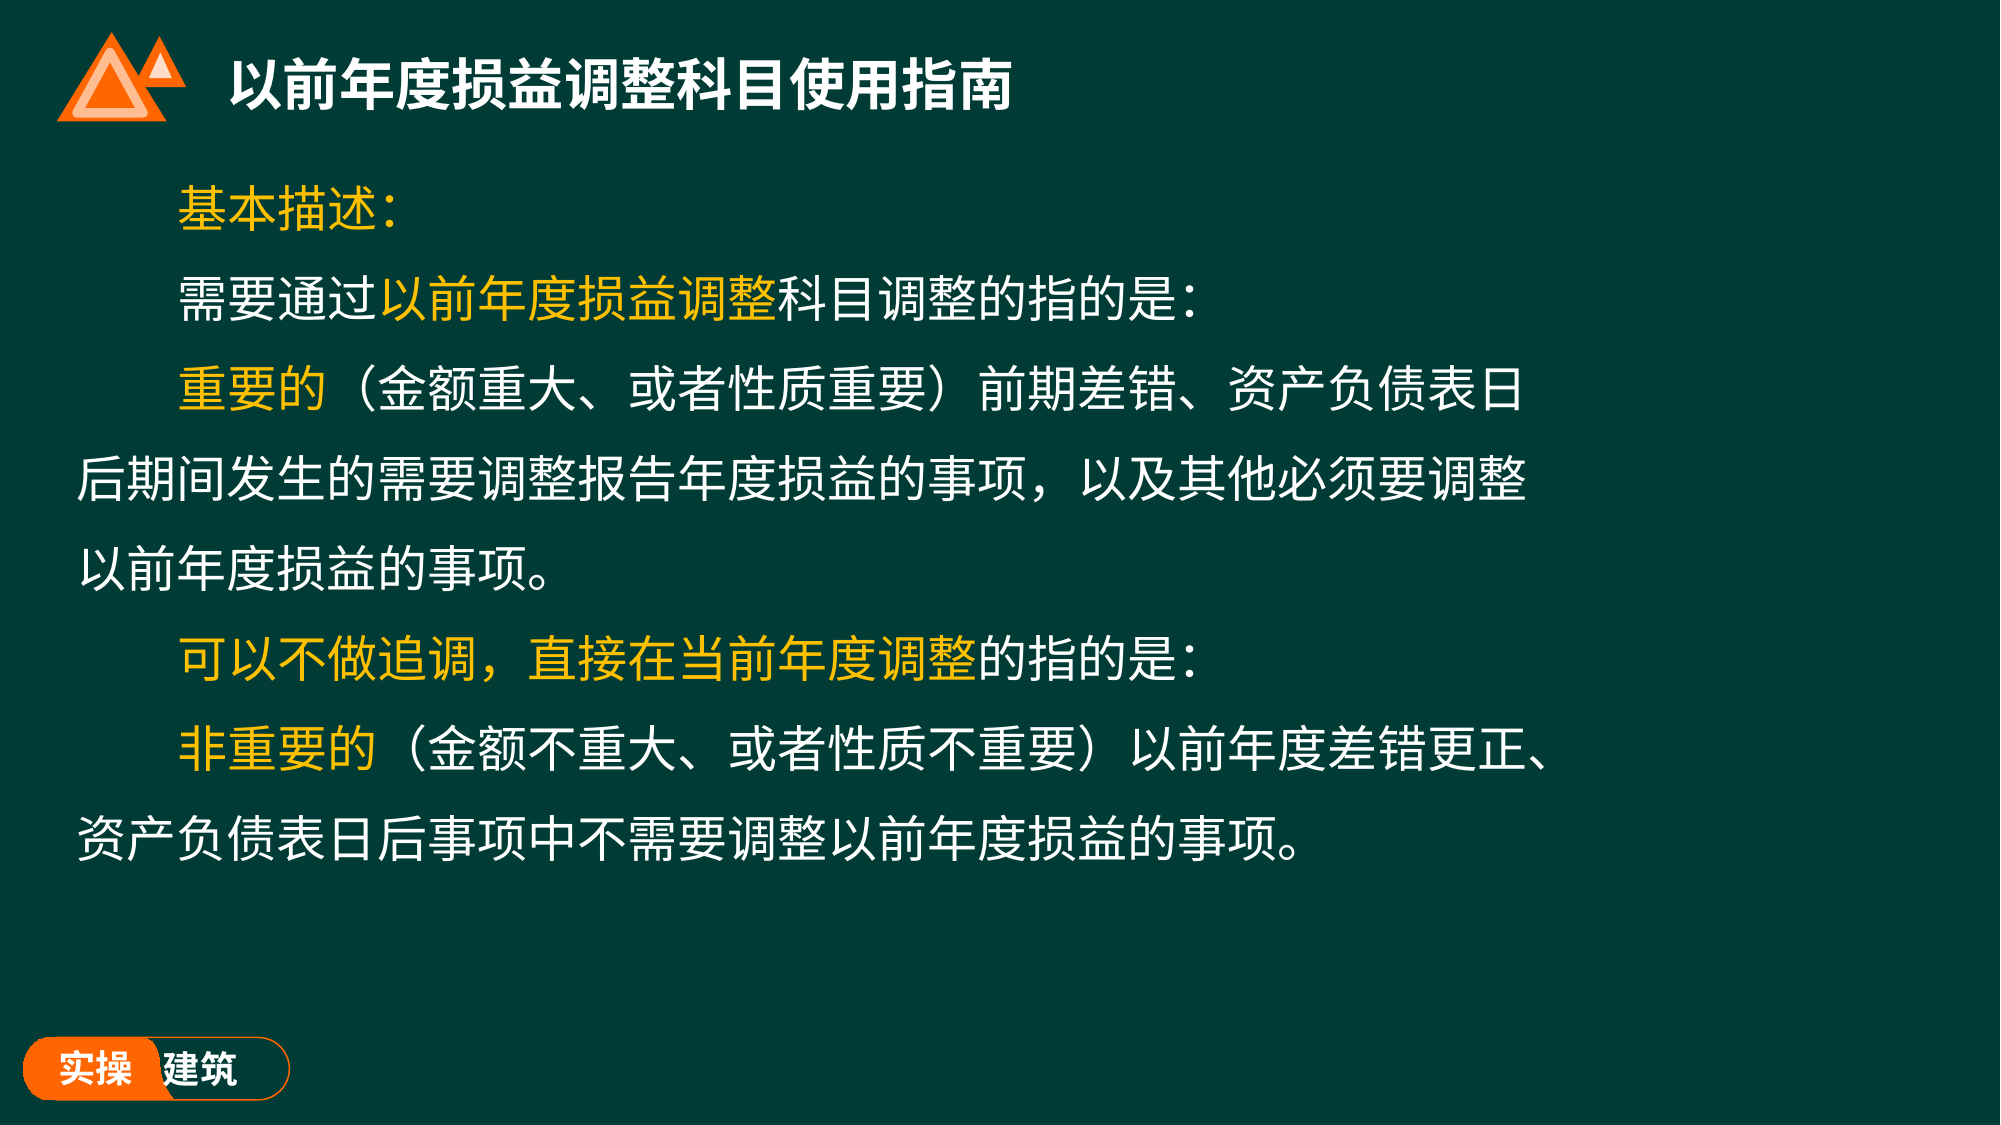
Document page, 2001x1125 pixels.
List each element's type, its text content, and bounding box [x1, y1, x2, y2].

list 基本描述： 需要通过以前年度损益调整科目调整的指的是： 重要的（金额重大、或者性质重要）前期差错、资产负债表日后期间发生的需要调整报告年度损益的事项，以及其他必须要调整以前年度损益的事项。 可以不做追调，直接在当前年度调整的指的是： 非重要的（金额不重大、或者性质不重要）以前年度差错更正、资产负债表日后事项中不需要调整以前年度损益的事项。 [61, 139, 1589, 977]
title 以前年度损益调整科目使用指南 [211, 27, 1589, 139]
text_box [171, 138, 1307, 321]
